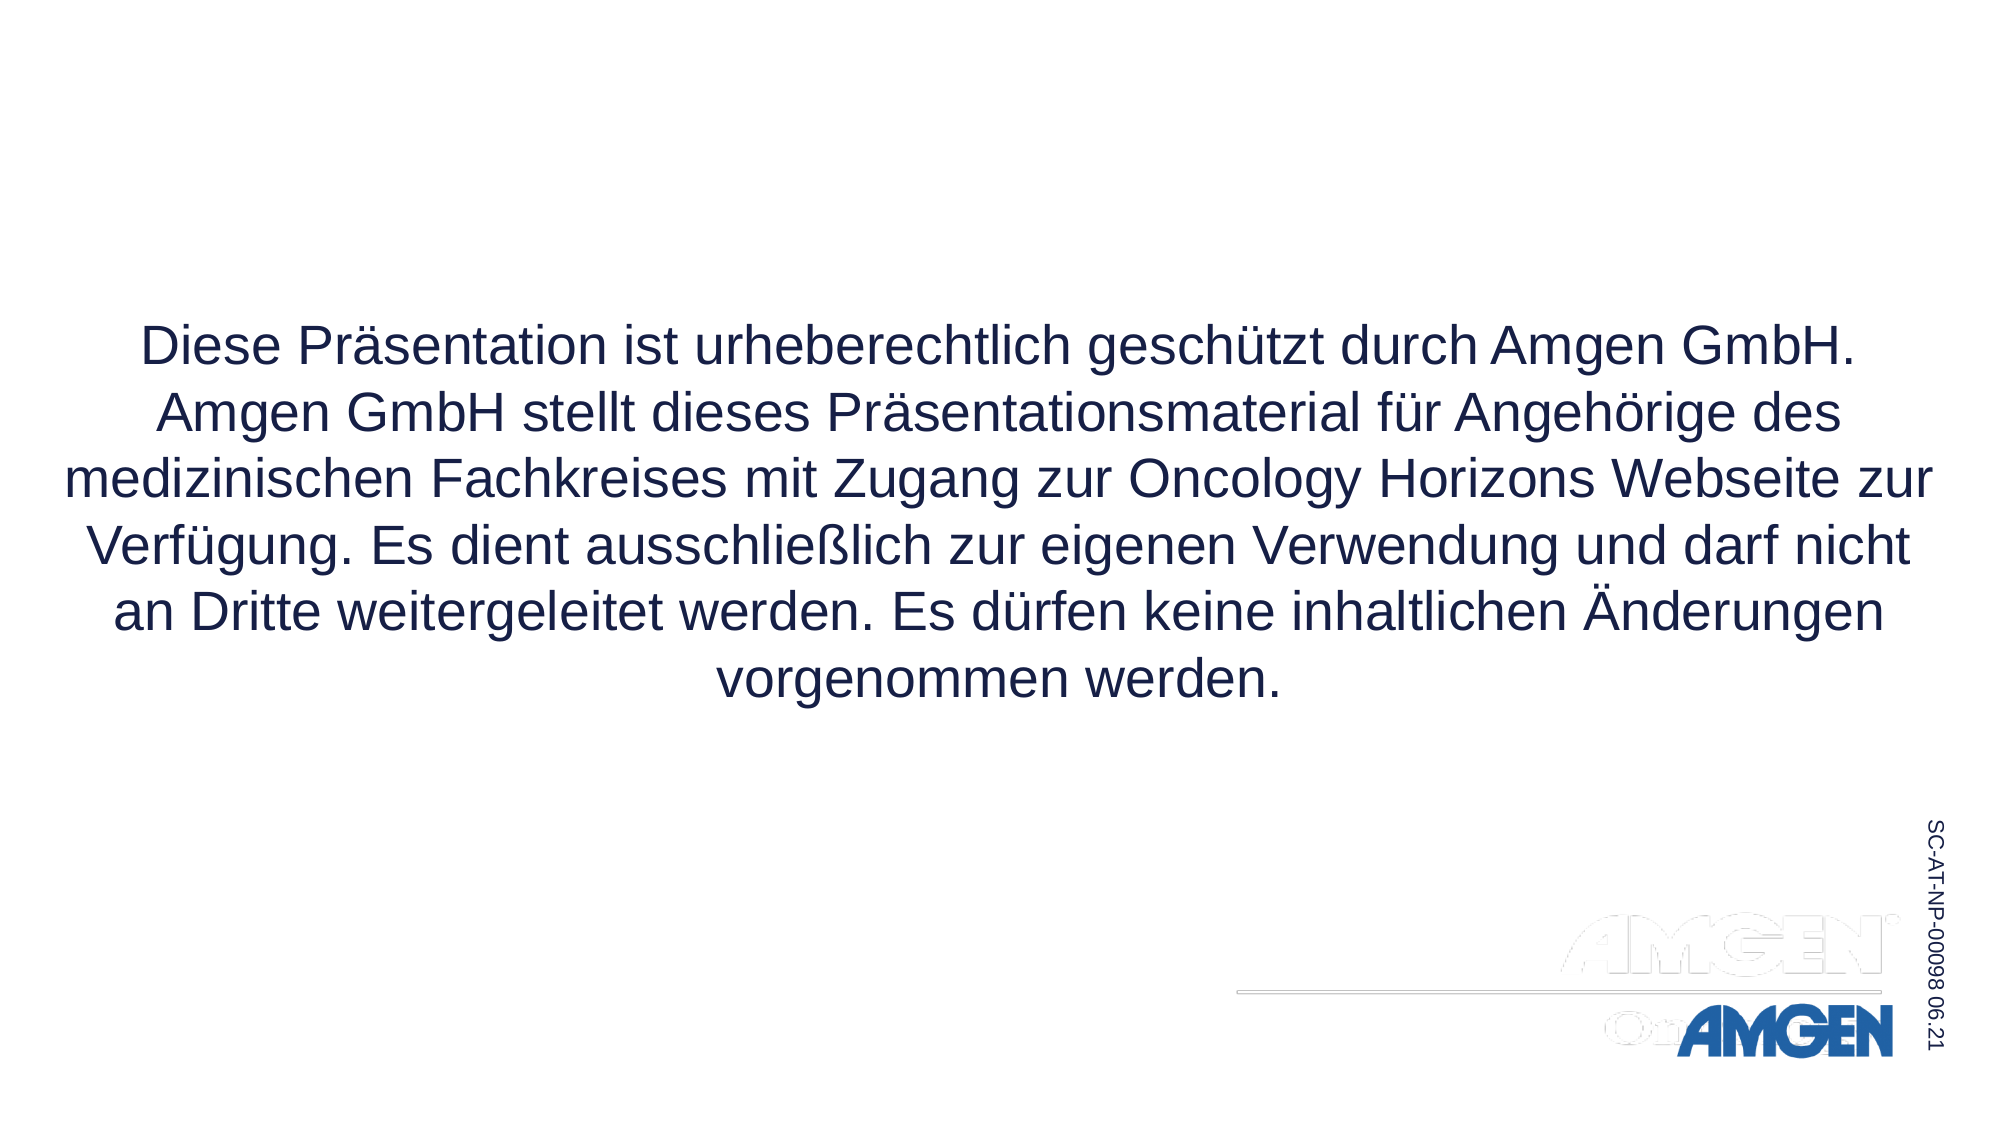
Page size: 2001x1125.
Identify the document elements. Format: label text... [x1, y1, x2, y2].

picture [1666, 912, 1903, 1125]
list Diese Präsentation ist urheberechtlich geschützt durch Amgen GmbH. Amgen GmbH stellt dieses Präsentationsmaterial für Angehörige des medizinischen Fachkreises mit Zugang zur Oncology Horizons Webseite zur Verfügung. Es dient ausschließlich zur eigenen Verwendung und darf nicht an Dritte weitergeleitet werden. Es dürfen keine inhaltlichen Änderungen vorgenommen werden. [39, 385, 1961, 717]
text_box SC-AT-NP-00098 06.21 [1916, 804, 1959, 1067]
